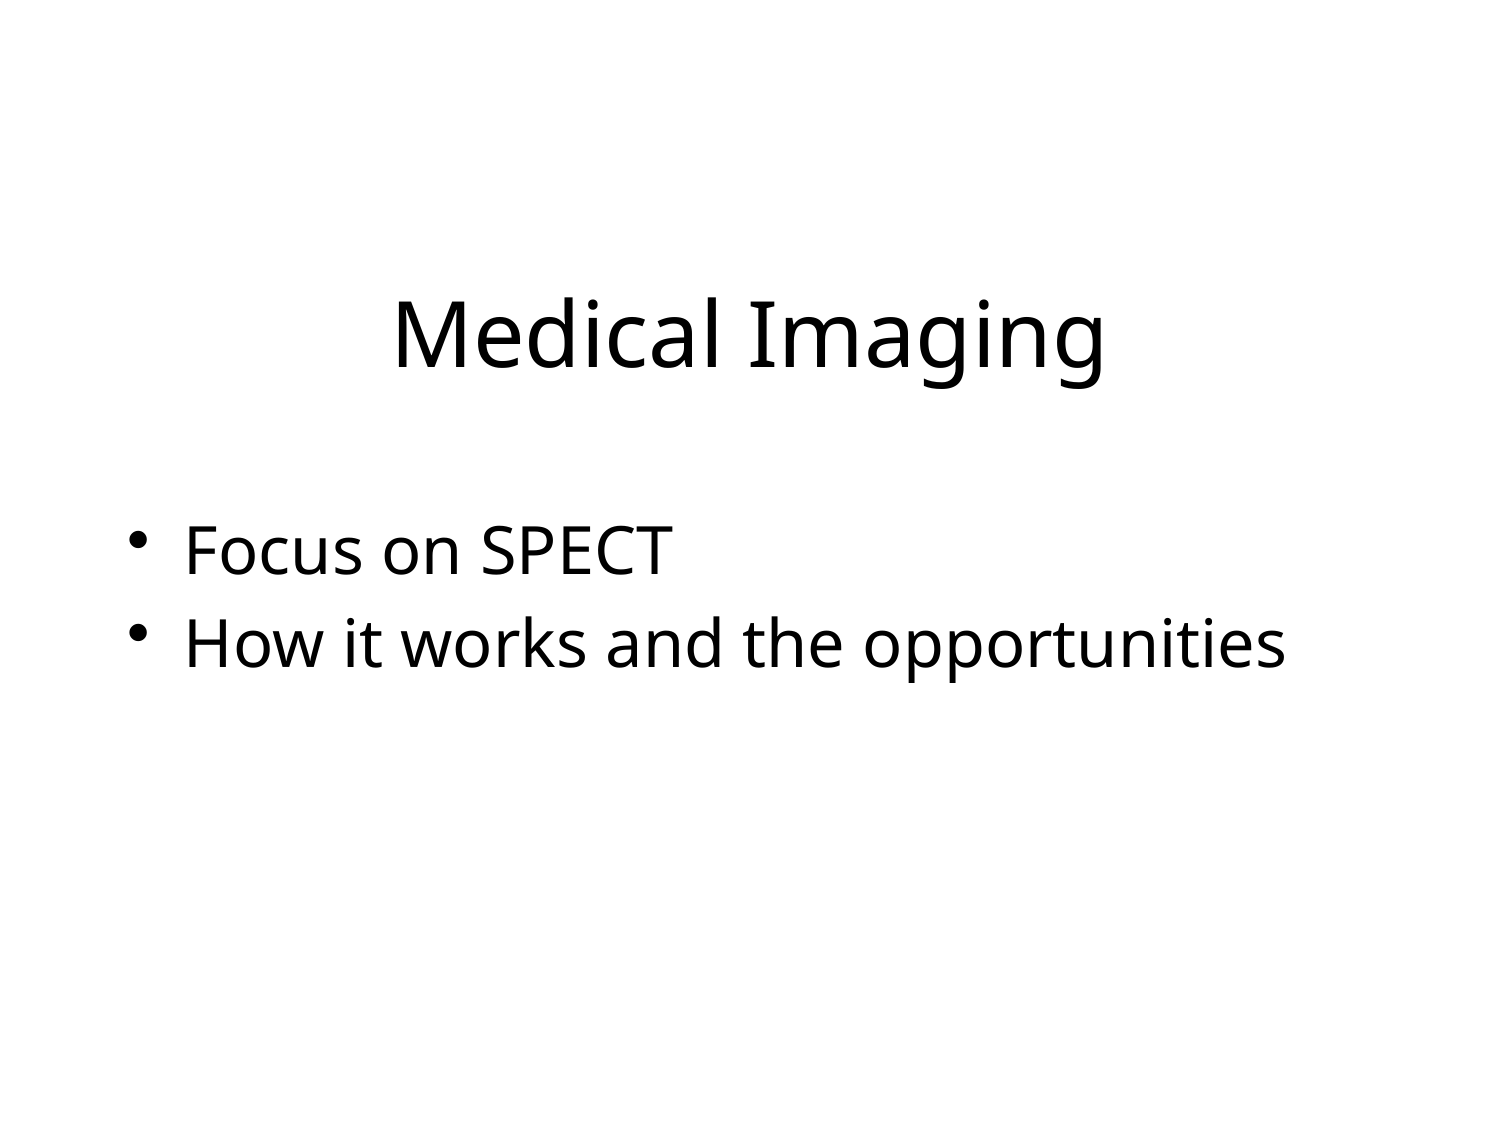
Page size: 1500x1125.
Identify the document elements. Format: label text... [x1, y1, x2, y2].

title Medical Imaging [112, 237, 1388, 426]
list Focus on SPECT How it works and the opportunities [112, 499, 1388, 1001]
